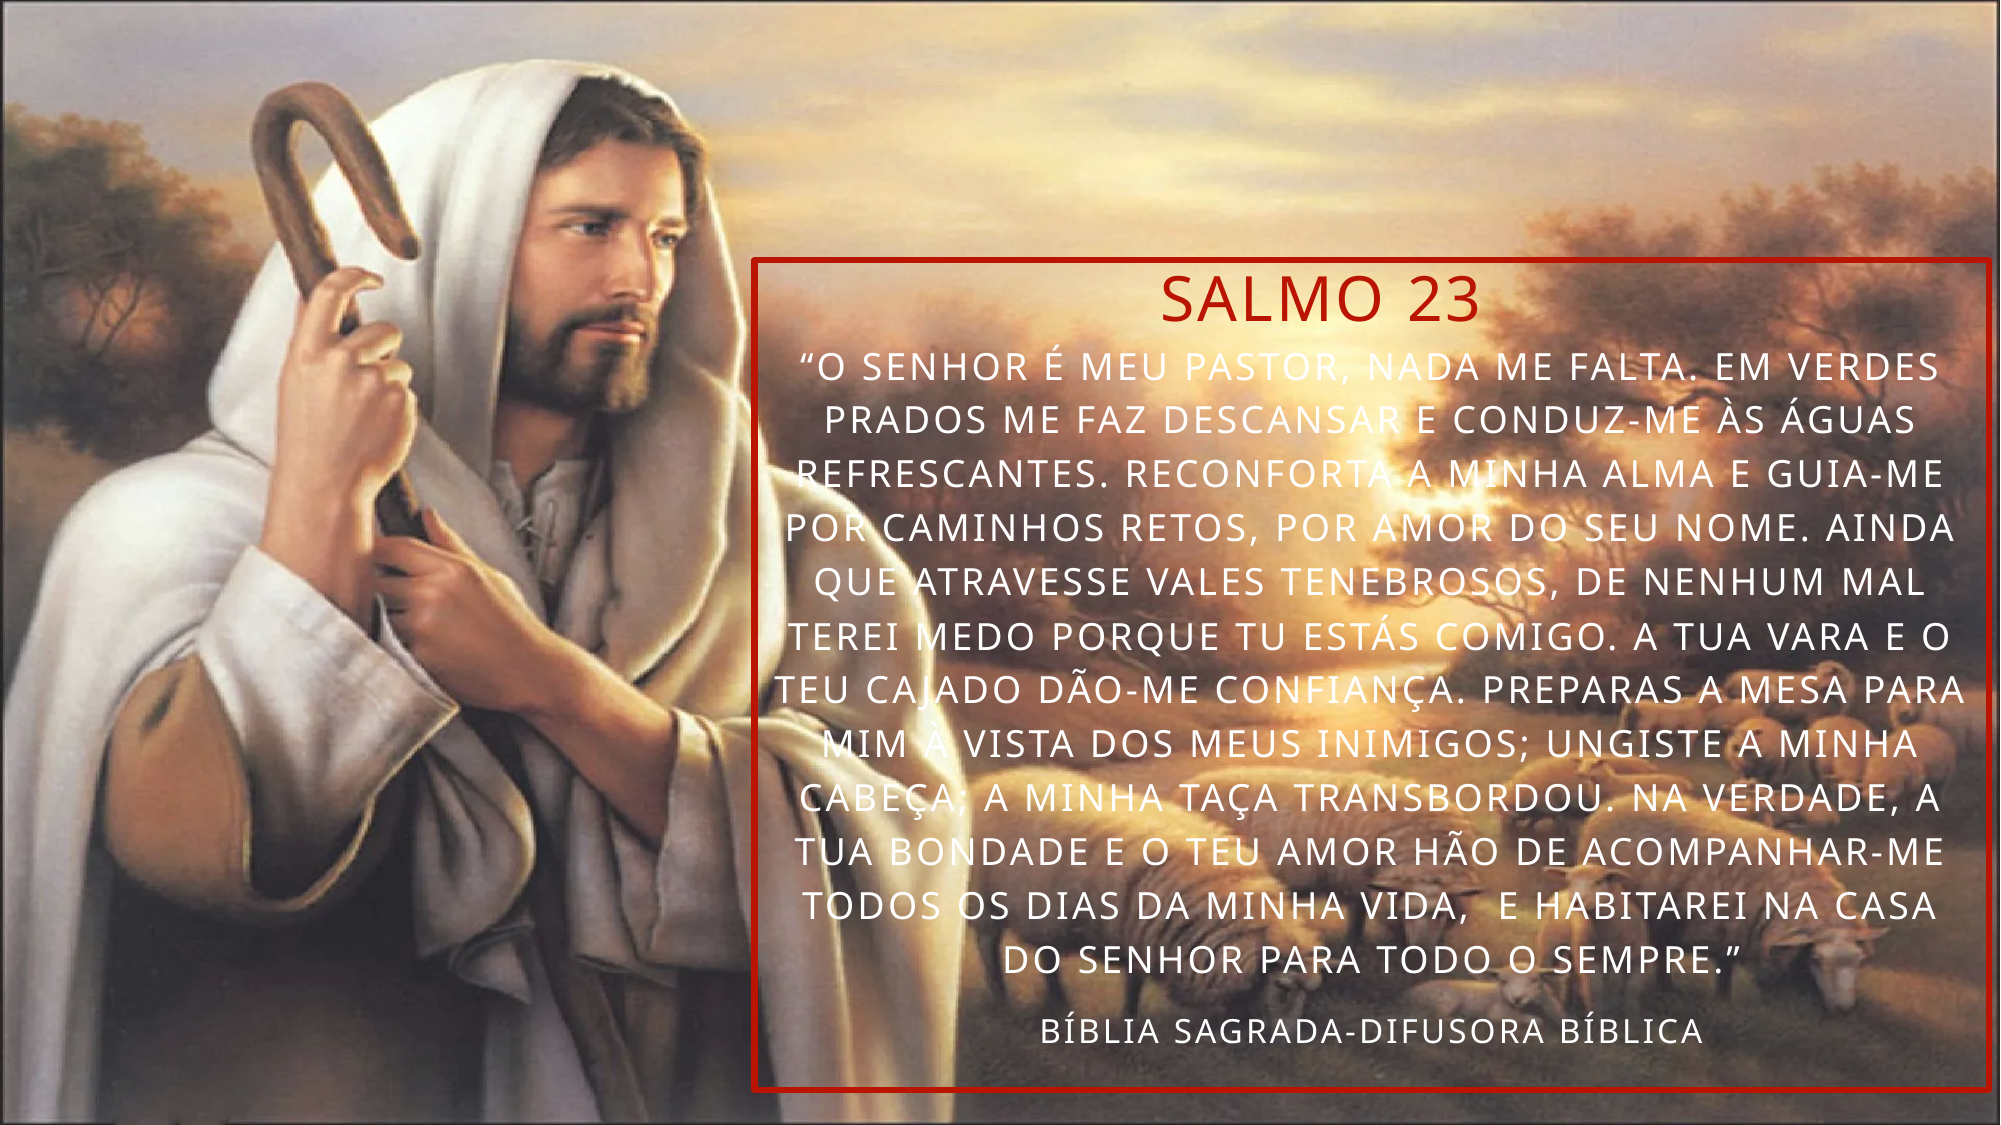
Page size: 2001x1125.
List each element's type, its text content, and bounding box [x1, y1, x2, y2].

list “O Senhor é meu pastor, nada me falta. Em verdes prados me faz descansar e conduz-me às águas refrescantes. Reconforta a minha alma e guia-me por caminhos retos, por amor do Seu Nome. Ainda que atravesse vales tenebrosos, de nenhum mal terei medo porque Tu estás comigo. A Tua vara e o Teu cajado dão-me confiança. Preparas a mesa para mim à vista dos meus inimigos; ungiste a minha cabeça; a minha taça transbordou. Na verdade, a tua bondade e o teu amor hão de acompanhar-me todos os dias da minha vida, e habitarei na casa do Senhor para todo o sempre.” Bíblia Sagrada-Difusora Bíblica [754, 260, 1989, 1090]
title Salmo 23 [875, 233, 1767, 260]
